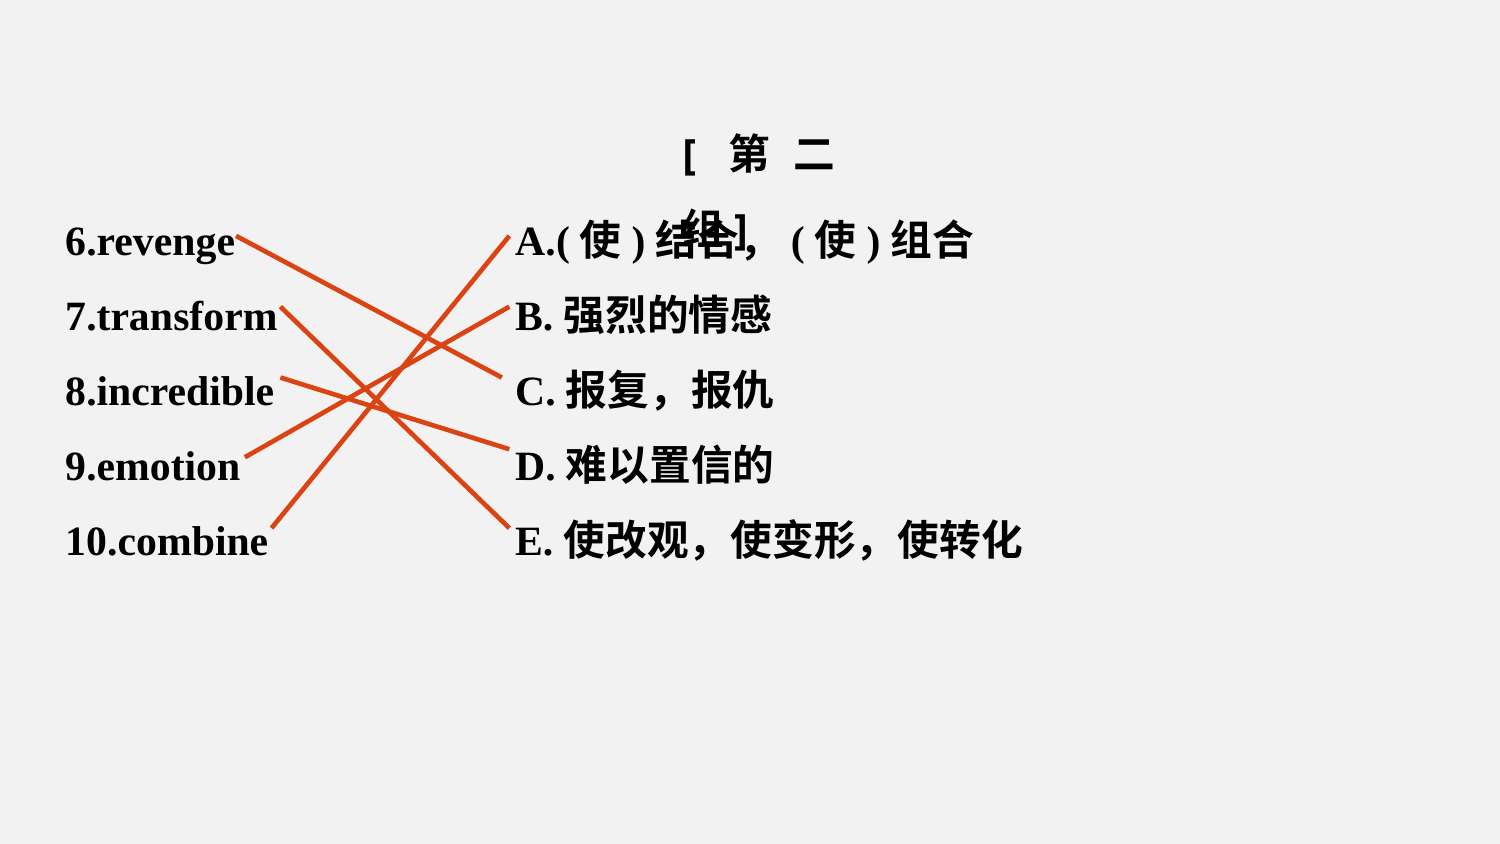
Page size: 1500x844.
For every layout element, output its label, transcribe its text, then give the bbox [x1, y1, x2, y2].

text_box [235, 235, 270, 378]
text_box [271, 235, 510, 529]
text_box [244, 306, 266, 458]
text_box 6.revenge A.(使)结合，(使)组合 7.transform B.强烈的情感 8.incredible C.报复，报仇 9.emotion D.难以置信的 10.combine E.使改观，使变形，使转化 [50, 181, 1468, 572]
text_box [第二组] [671, 97, 847, 184]
